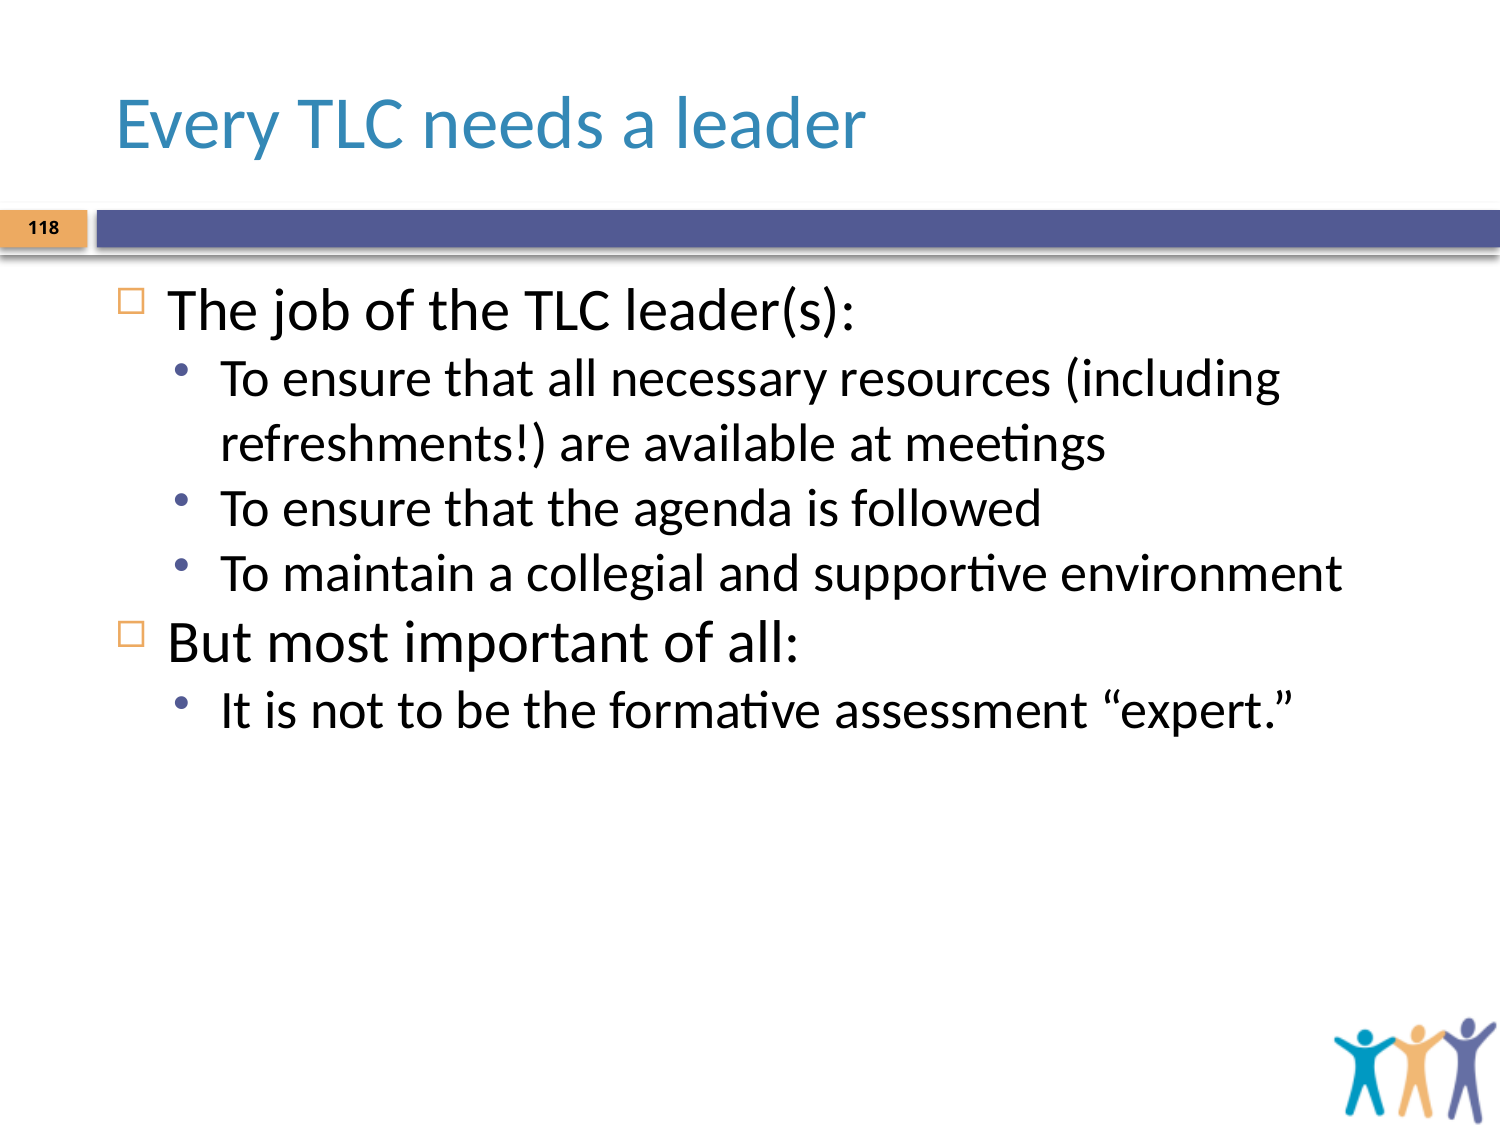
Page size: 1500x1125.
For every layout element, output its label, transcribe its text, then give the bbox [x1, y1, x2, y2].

list The job of the TLC leader(s): To ensure that all necessary resources (including refreshments!) are available at meetings To ensure that the agenda is followed To maintain a collegial and supportive environment But most important of all: It is not to be the formative assessment “expert.” [100, 262, 1438, 1125]
title Every TLC needs a leader [100, 37, 1438, 200]
slide_number 118 [0, 208, 88, 249]
